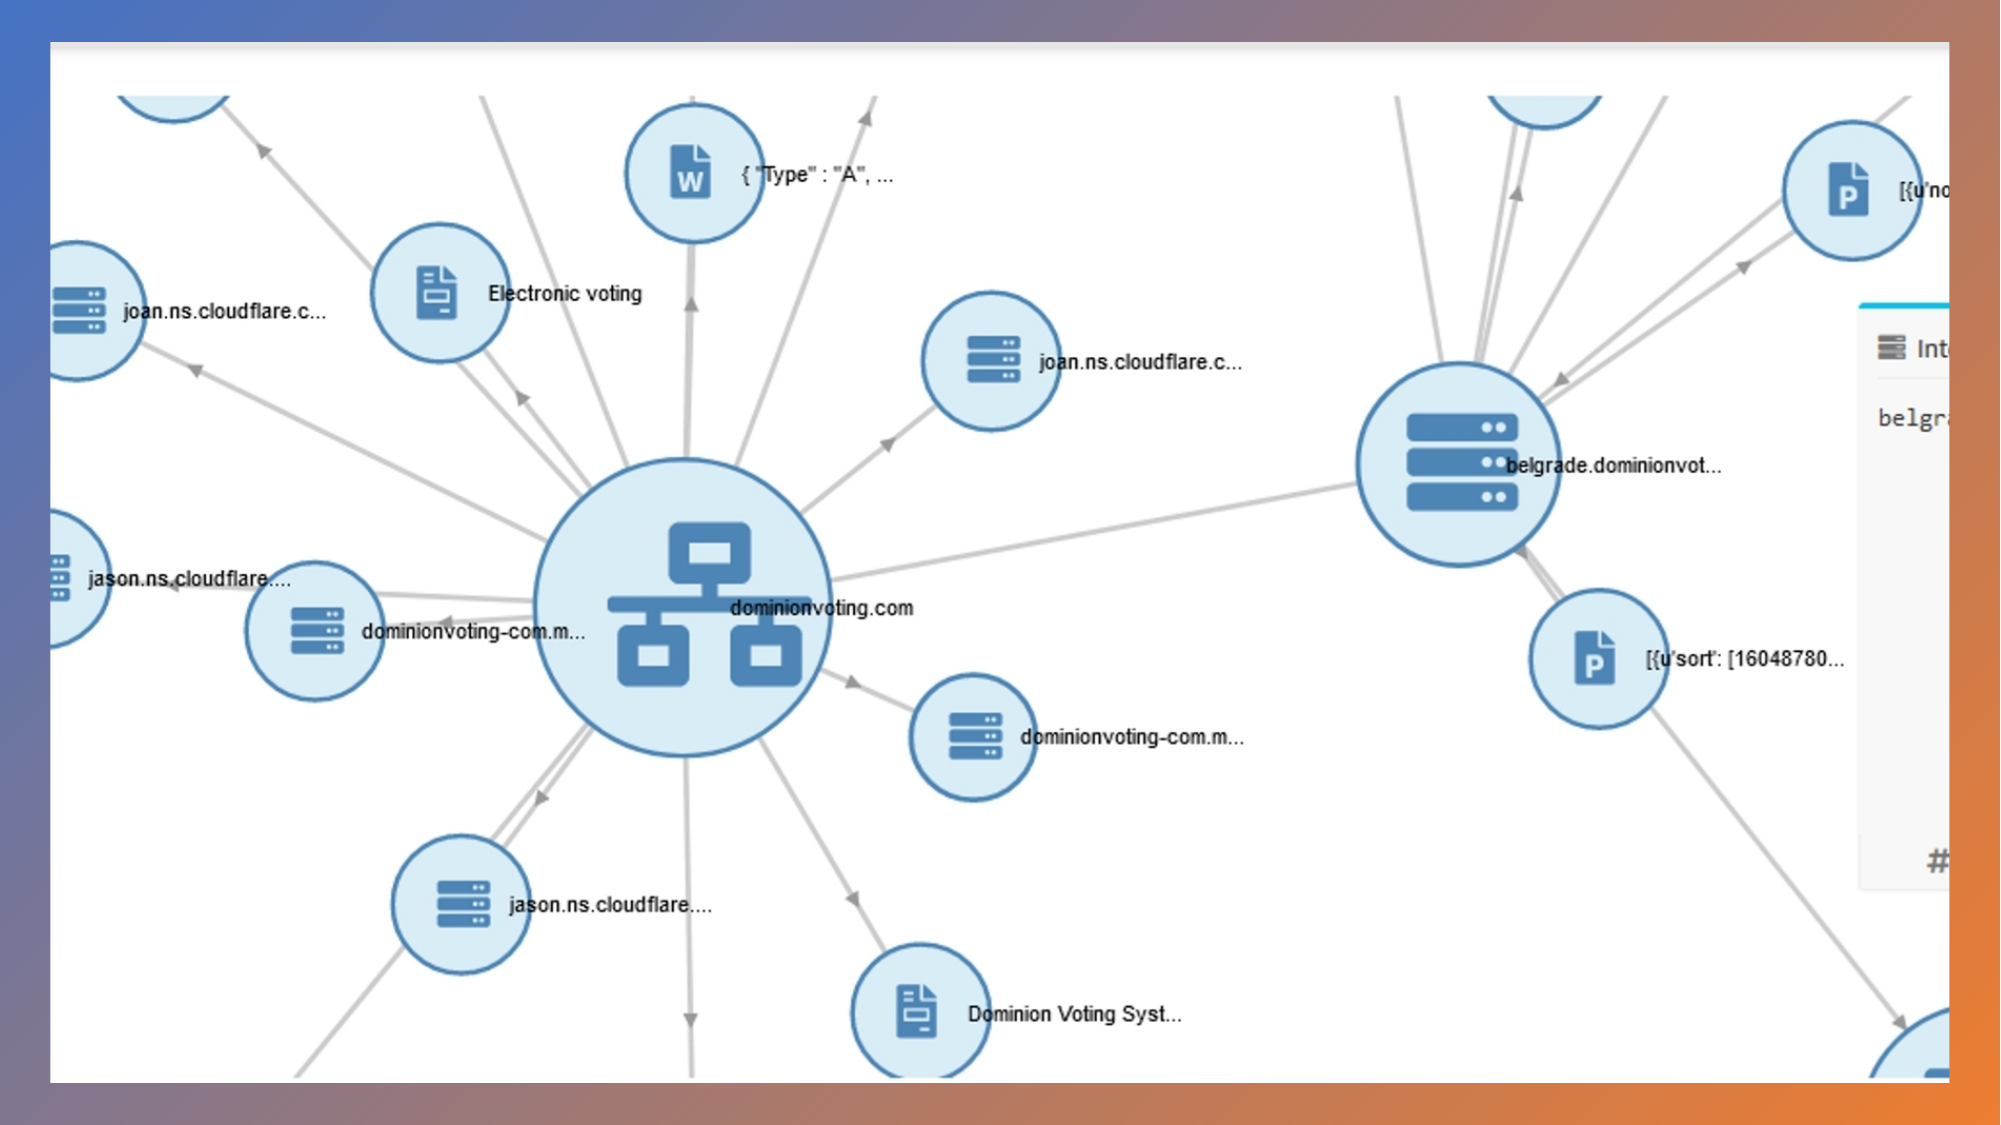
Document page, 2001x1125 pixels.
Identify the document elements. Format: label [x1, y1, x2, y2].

text_box [0, 0, 2000, 1125]
list [50, 42, 1950, 1083]
